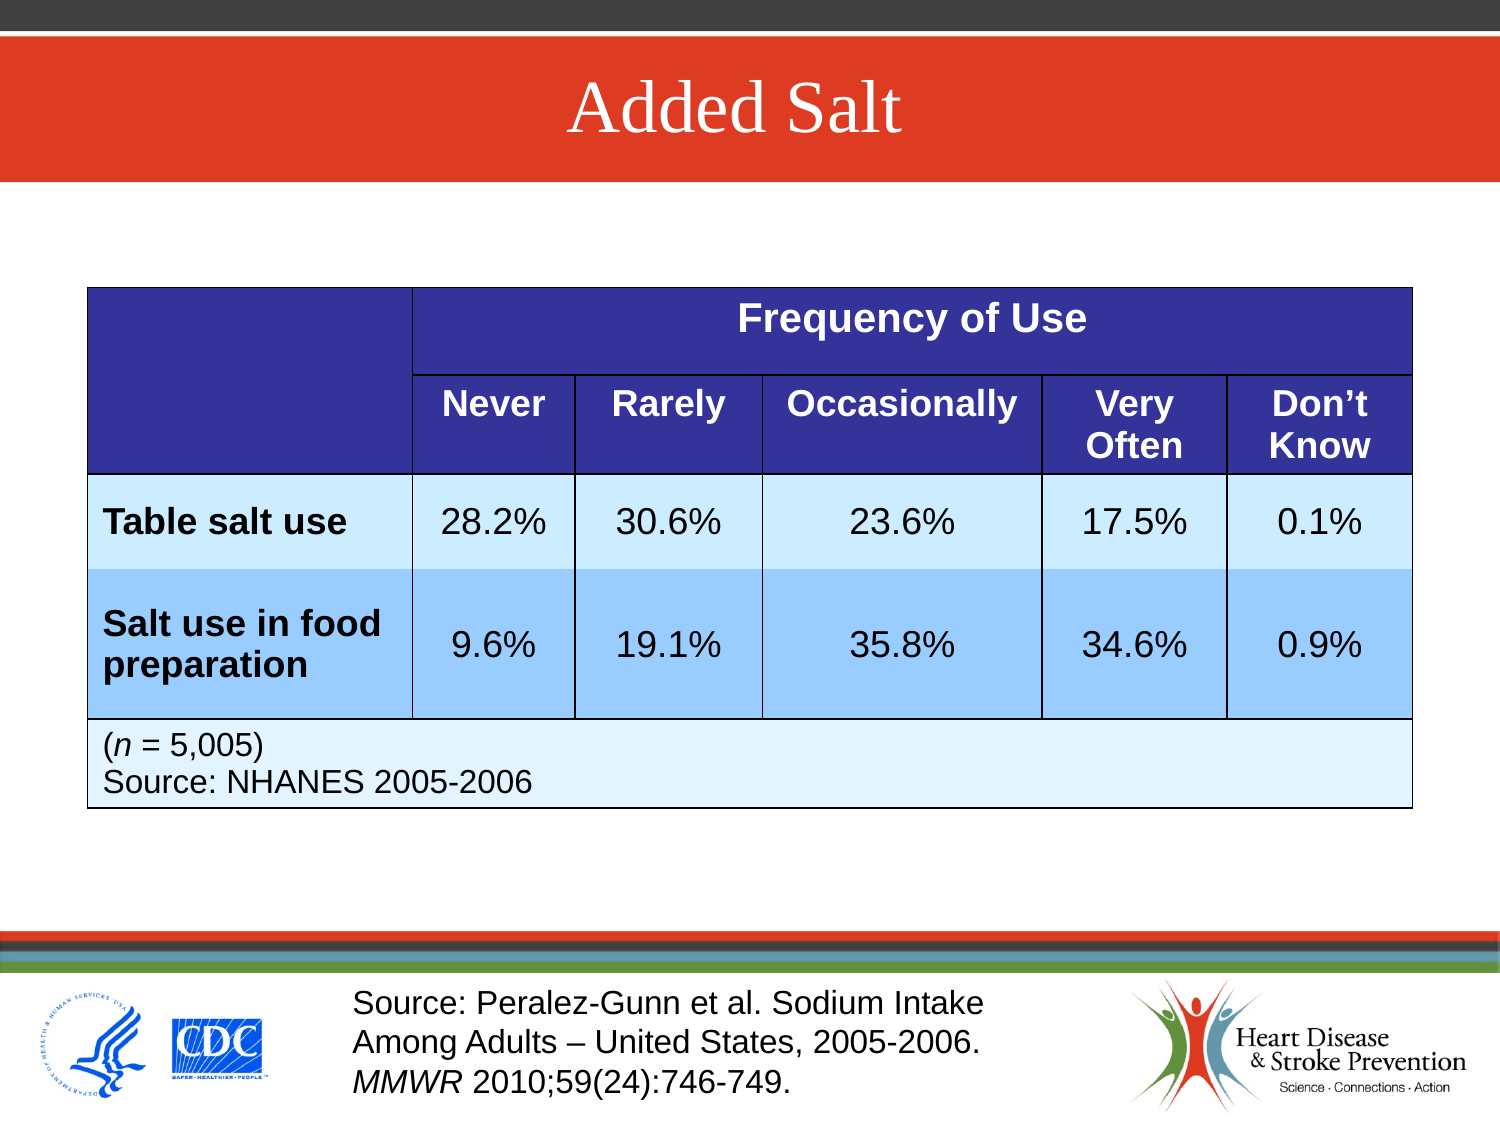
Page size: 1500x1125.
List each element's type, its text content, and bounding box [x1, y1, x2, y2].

table_header [88, 288, 412, 473]
table_cell Very Often [1043, 376, 1226, 473]
picture [0, 931, 1500, 1125]
table_cell 30.6% [576, 475, 762, 569]
text_box Source: Peralez-Gunn et al. Sodium Intake Among Adults – United States, 2005-2006. MMWR 2010;59(24):746-749. [337, 973, 1088, 1108]
table_cell Table salt use [88, 475, 412, 569]
table_cell 34.6% [1043, 569, 1226, 718]
table_cell 17.5% [1043, 475, 1226, 569]
table_cell Never [413, 376, 574, 473]
table_cell 19.1% [576, 569, 762, 718]
table_cell Occasionally [763, 376, 1041, 473]
table_cell Don’t Know [1228, 376, 1412, 473]
text_box Added Salt [62, 50, 1425, 175]
table_cell 28.2% [413, 475, 574, 569]
table_cell 9.6% [413, 569, 574, 718]
table_cell Salt use in food preparation [88, 569, 412, 718]
table_cell 0.1% [1228, 475, 1412, 569]
table_cell Rarely [576, 376, 762, 473]
table_cell 35.8% [763, 569, 1041, 718]
table_cell (n = 5,005) Source: NHANES 2005-2006 [88, 720, 1412, 807]
table_cell 0.9% [1228, 569, 1412, 718]
table_header Frequency of Use [413, 288, 1412, 374]
table_cell 23.6% [763, 475, 1041, 569]
